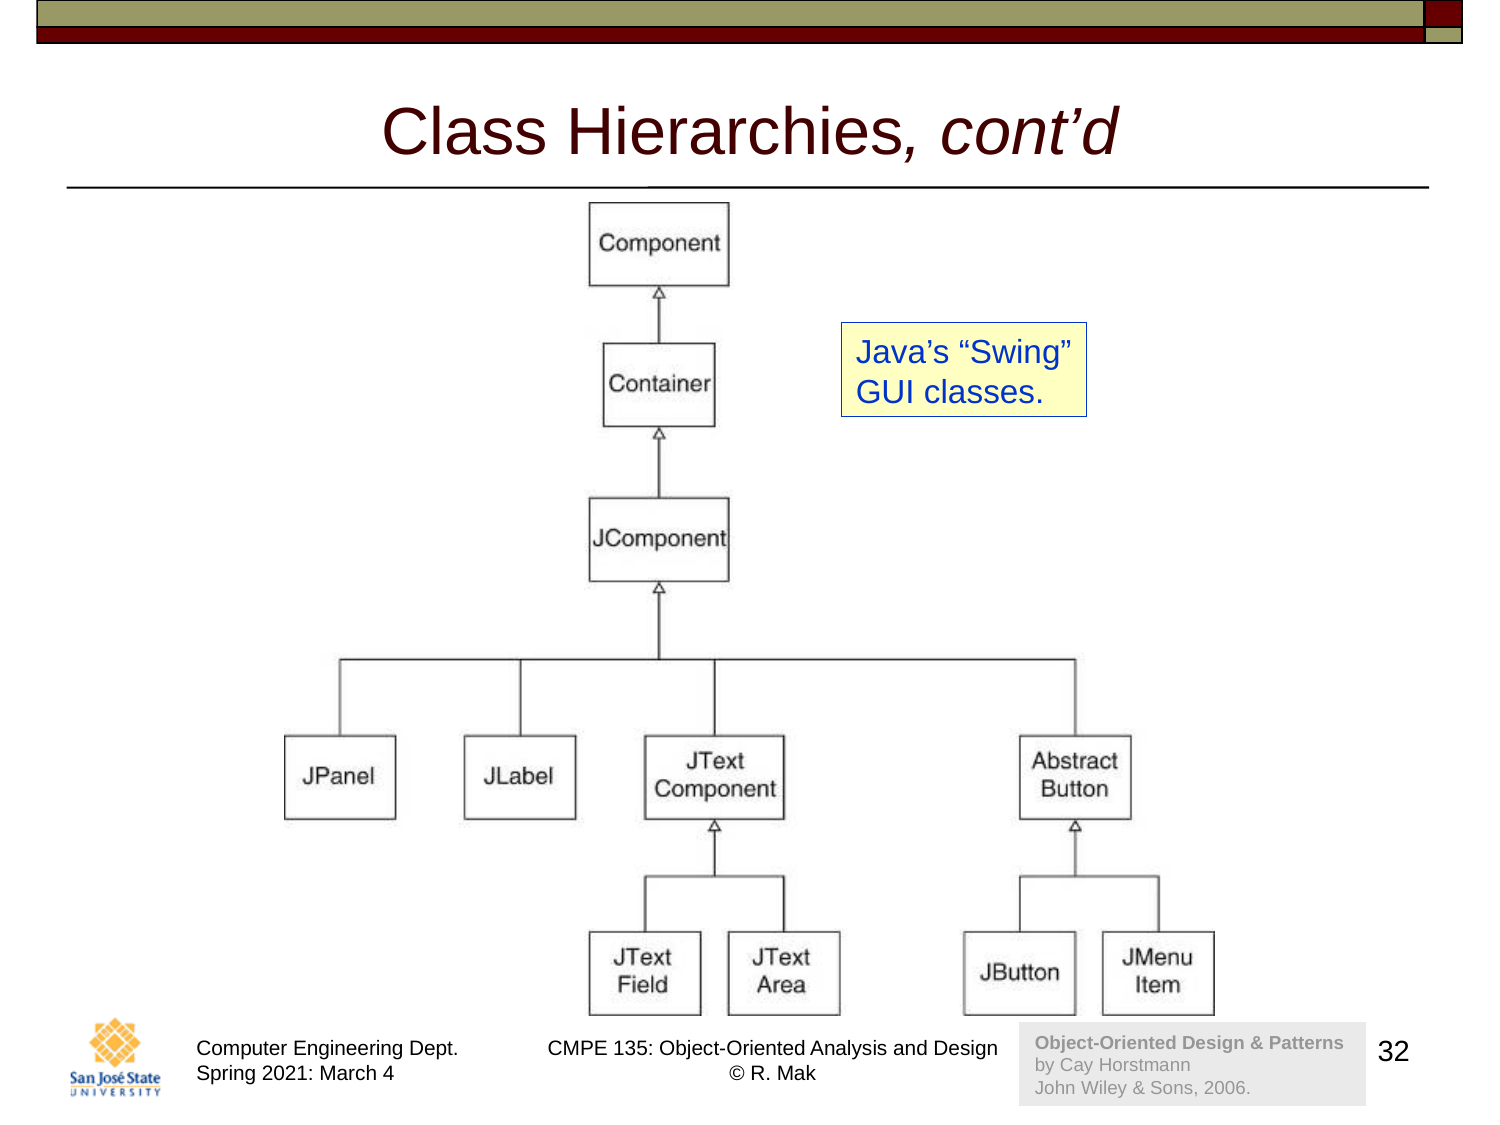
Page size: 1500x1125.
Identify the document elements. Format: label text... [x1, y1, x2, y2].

picture [284, 202, 1216, 1017]
text_box Object-Oriented Design & Patterns by Cay Horstmann John Wiley & Sons, 2006. [1019, 1023, 1365, 1106]
picture [60, 1012, 166, 1112]
slide_number 32 [1365, 1025, 1425, 1100]
title Class Hierarchies, cont’d [75, 67, 1425, 175]
